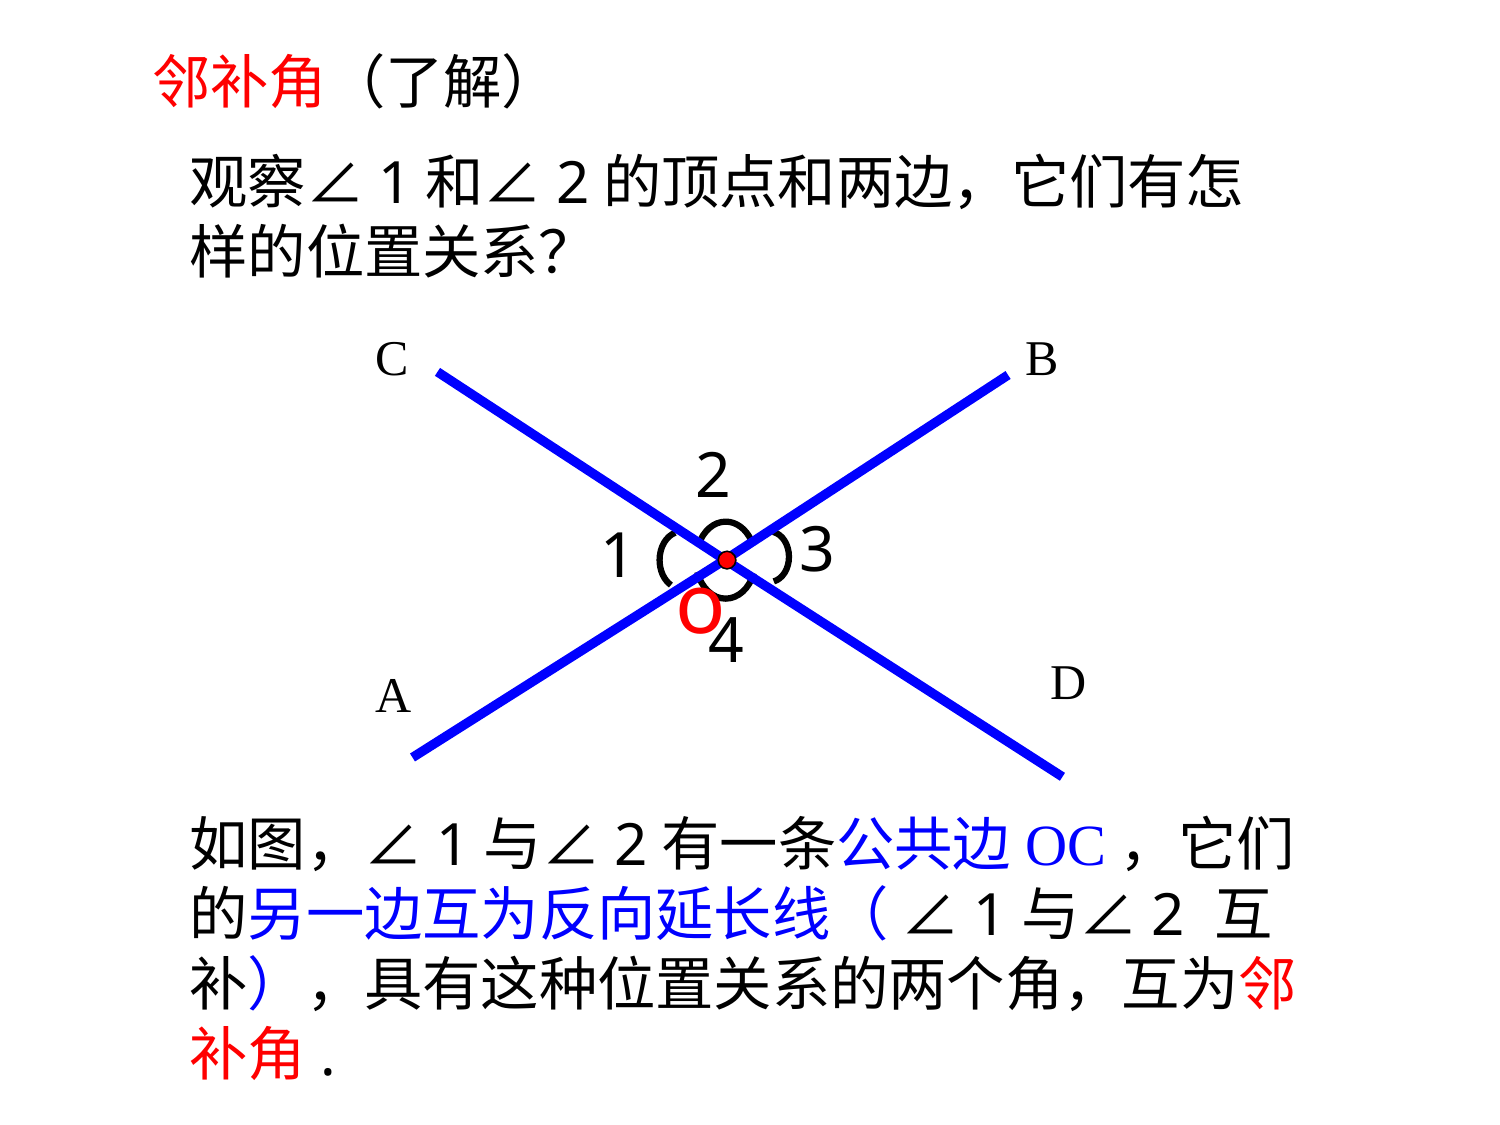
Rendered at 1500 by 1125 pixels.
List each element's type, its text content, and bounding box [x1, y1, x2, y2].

text_box [769, 531, 789, 582]
text_box 1 [600, 515, 632, 590]
text_box A [374, 662, 423, 723]
text_box o [674, 549, 717, 650]
text_box 2 [695, 435, 728, 511]
text_box D [1049, 649, 1092, 711]
text_box [718, 551, 736, 569]
text_box 如图，∠1与∠2有一条公共边OC，它们的另一边互为反向延长线（ ∠1与∠2 互补），具有这种位置关系的两个角，互为邻补角. [174, 799, 1325, 1095]
text_box 3 [799, 508, 831, 584]
text_box 邻补角（了解） [137, 37, 575, 123]
text_box [659, 532, 679, 586]
text_box 4 [708, 599, 740, 675]
text_box C [375, 324, 425, 385]
text_box [698, 521, 752, 555]
text_box B [1024, 324, 1067, 385]
text_box [717, 564, 754, 599]
text_box 观察∠1和∠2的顶点和两边，它们有怎样的位置关系？ [174, 137, 1313, 293]
